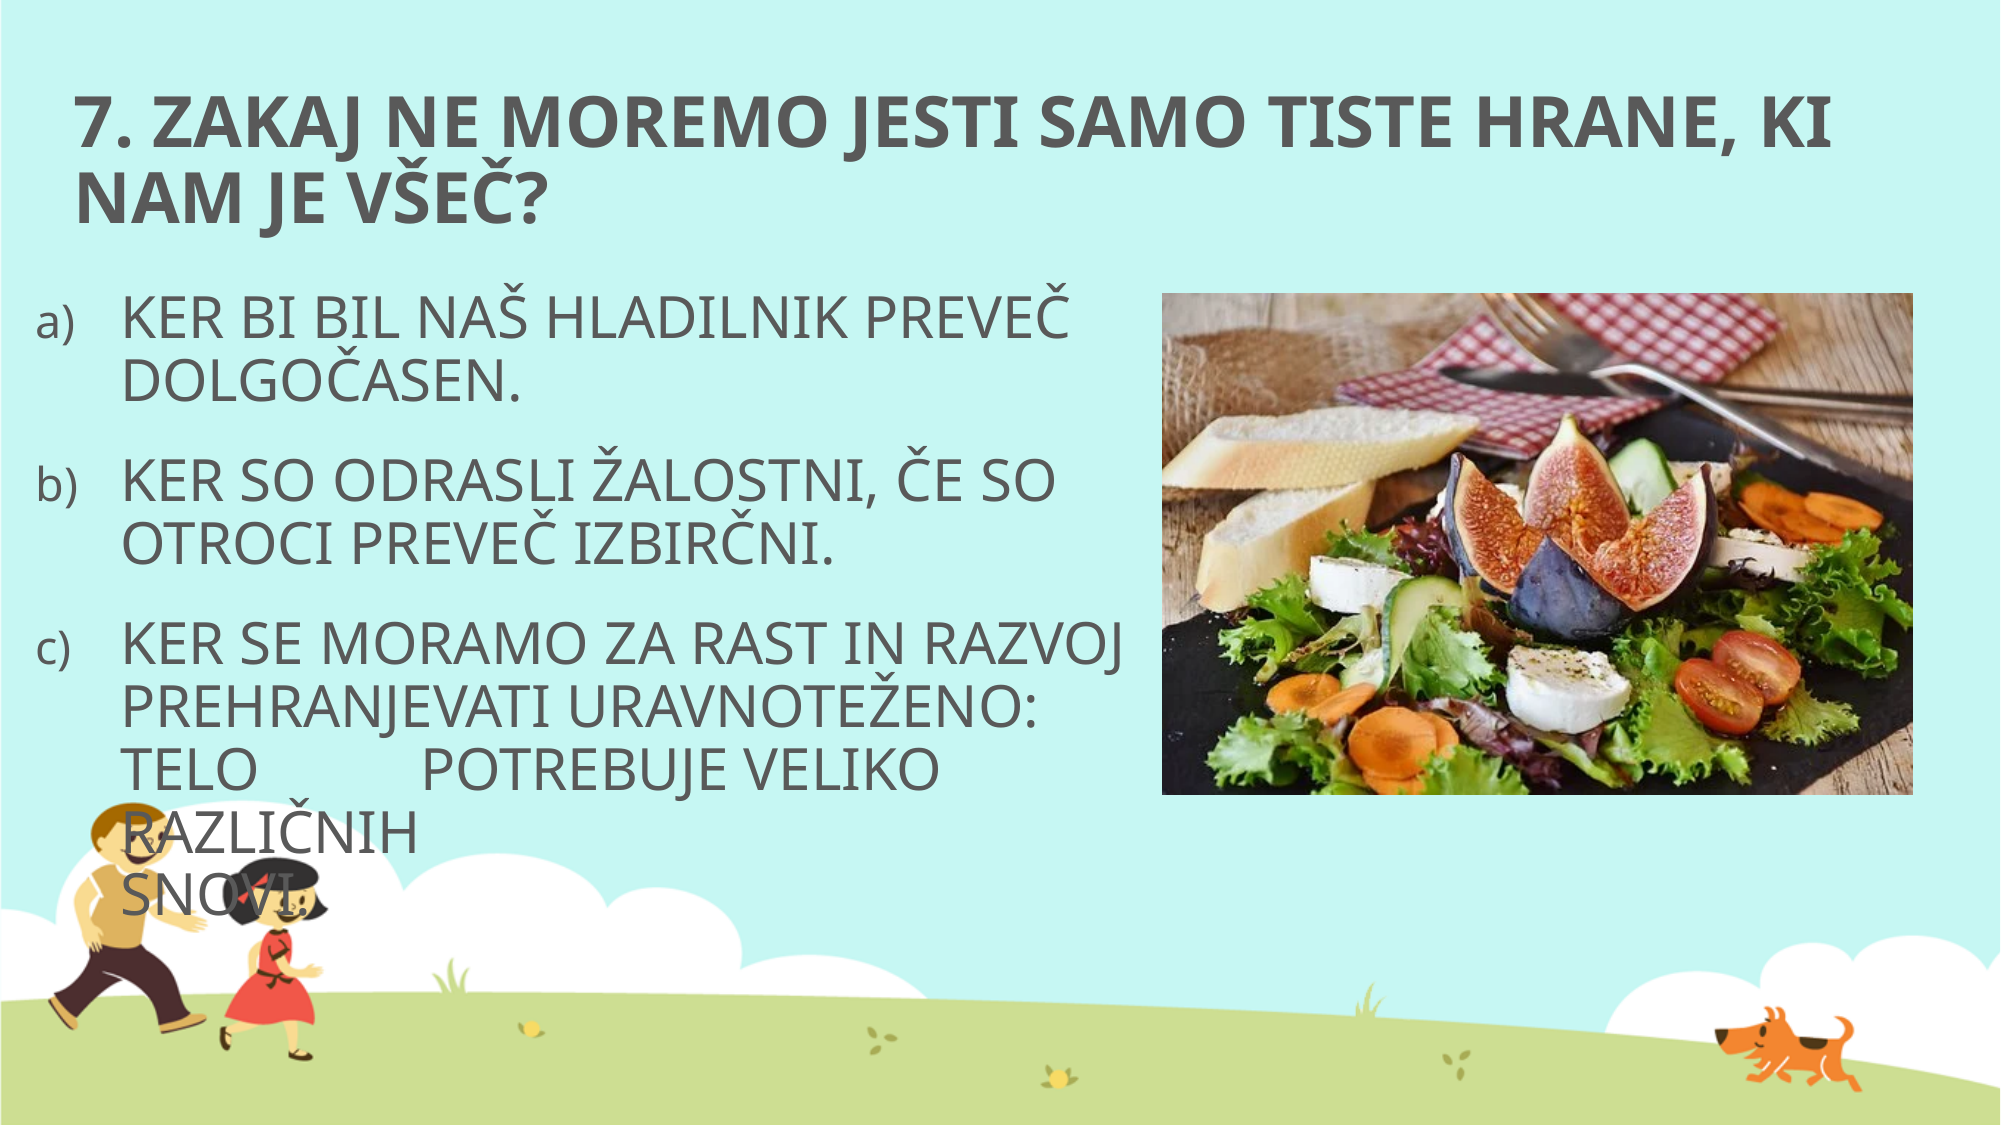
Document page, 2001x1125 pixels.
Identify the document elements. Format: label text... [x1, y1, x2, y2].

picture [0, 0, 2001, 1125]
title 7. ZAKAJ NE MOREMO JESTI SAMO TISTE HRANE, KI NAM JE VŠEČ? [58, 50, 1900, 247]
list KER BI BIL NAŠ HLADILNIK PREVEČ DOLGOČASEN. KER SO ODRASLI ŽALOSTNI, ČE SO OTROCI PREVEČ IZBIRČNI. KER SE MORAMO ZA RAST IN RAZVOJ PREHRANJEVATI URAVNOTEŽENO: TELO POTREBUJE VELIKO RAZLIČNIH SNOVI. [13, 280, 1150, 938]
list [1162, 293, 1913, 795]
